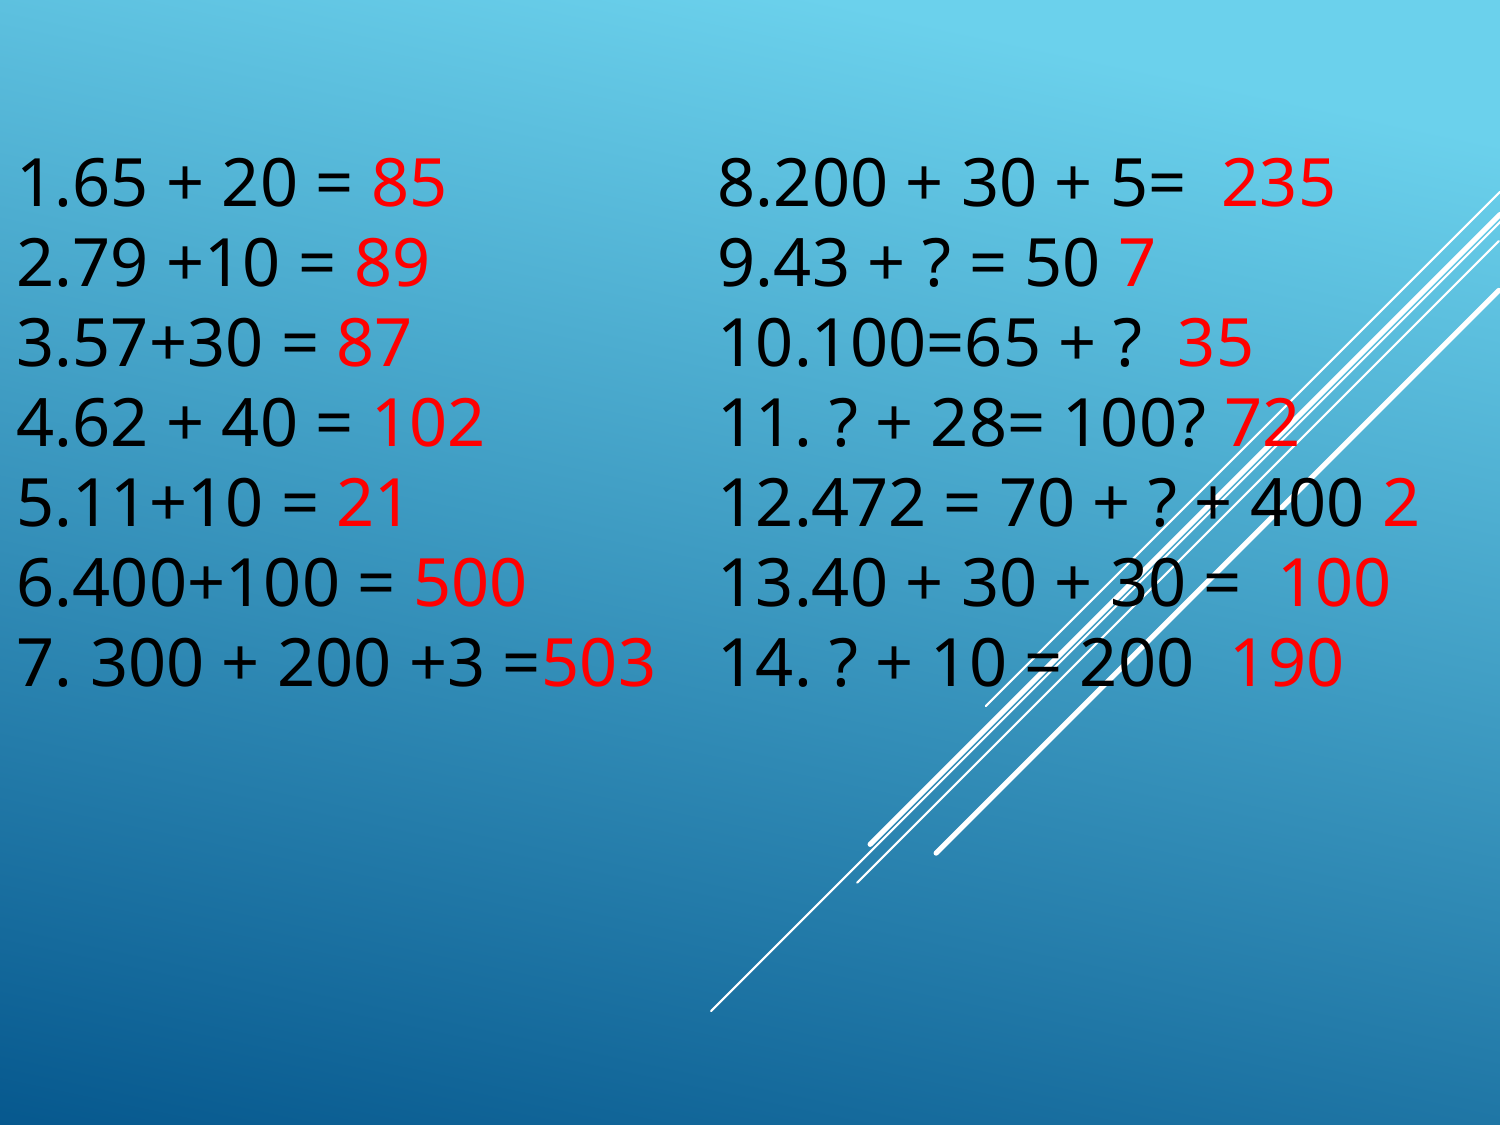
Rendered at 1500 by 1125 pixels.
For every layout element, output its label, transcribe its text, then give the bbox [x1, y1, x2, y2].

text_box 8.200 + 30 + 5= 235 9.43 + ? = 50 7 10.100=65 + ? 35 11. ? + 28= 100? 72 12.472 = 70 + ? + 400 2 13.40 + 30 + 30 = 100 14. ? + 10 = 200 190 [702, 132, 1500, 708]
text_box 1.65 + 20 = 85 2.79 +10 = 89 3.57+30 = 87 4.62 + 40 = 102 5.11+10 = 21 6.400+100 = 500 7. 300 + 200 +3 =503 [1, 132, 702, 708]
